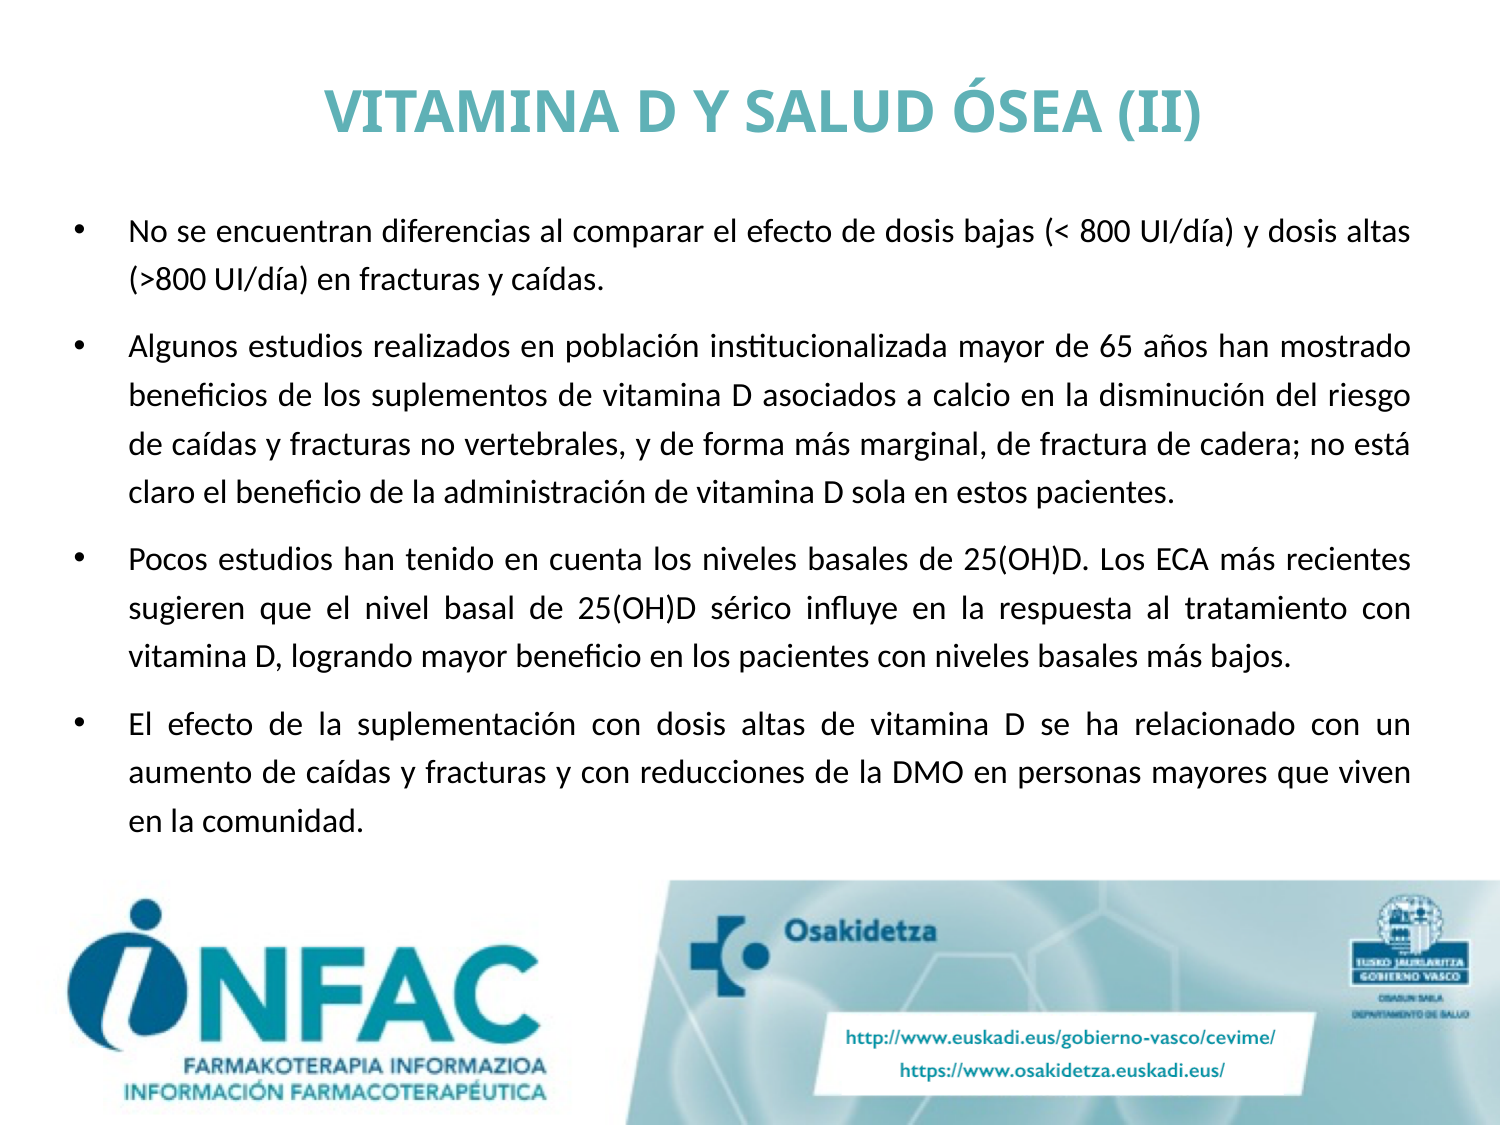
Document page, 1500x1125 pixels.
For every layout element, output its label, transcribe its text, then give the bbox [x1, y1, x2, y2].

picture [0, 0, 1500, 1125]
text_box VITAMINA D Y SALUD ÓSEA (II) [126, 74, 1402, 155]
text_box No se encuentran diferencias al comparar el efecto de dosis bajas (< 800 UI/día) y dosis altas (>800 UI/día) en fracturas y caídas. Algunos estudios realizados en población institucionalizada mayor de 65 años han mostrado beneficios de los suplementos de vitamina D asociados a calcio en la disminución del riesgo de caídas y fracturas no vertebrales, y de forma más marginal, de fractura de cadera; no está claro el beneficio de la administración de vitamina D sola en estos pacientes. Pocos estudios han tenido en cuenta los niveles basales de 25(OH)D. Los ECA más recientes sugieren que el nivel basal de 25(OH)D sérico influye en la respuesta al tratamiento con vitamina D, logrando mayor beneficio en los pacientes con niveles basales más bajos. El efecto de la suplementación con dosis altas de vitamina D se ha relacionado con un aumento de caídas y fracturas y con reducciones de la DMO en personas mayores que viven en la comunidad. [58, 192, 1427, 884]
